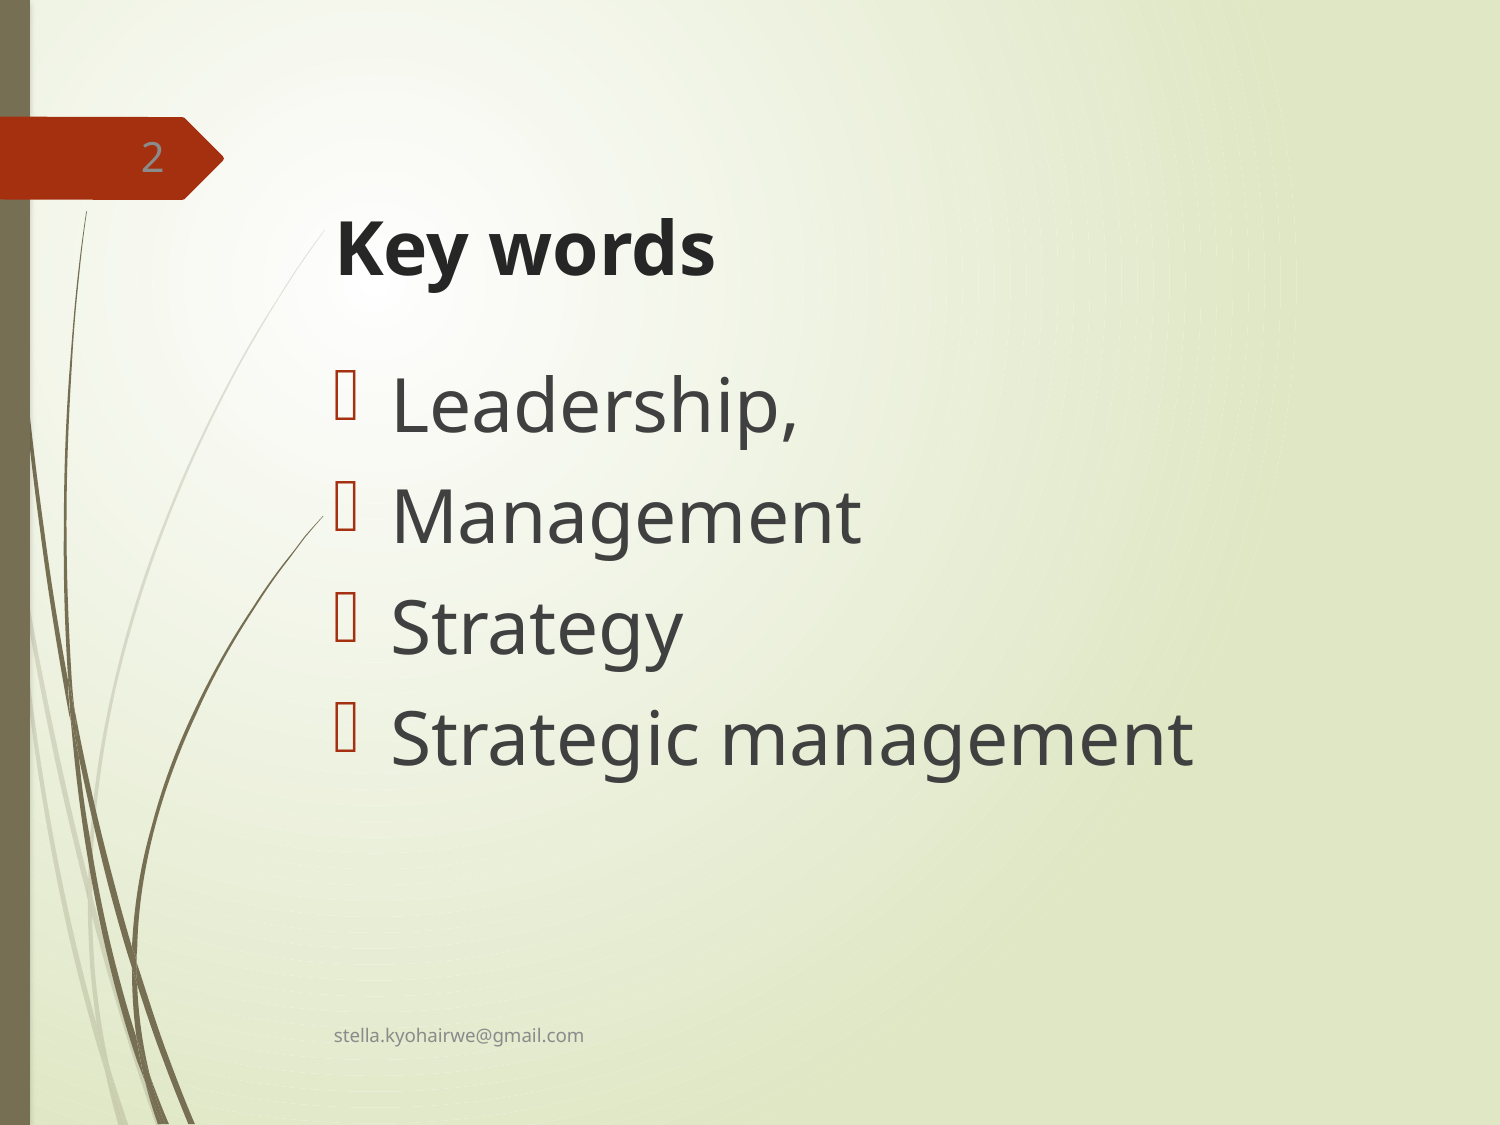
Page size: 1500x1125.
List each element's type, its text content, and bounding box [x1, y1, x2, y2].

slide_number 2 [83, 129, 180, 190]
footer stella.kyohairwe@gmail.com [318, 1006, 1257, 1067]
list Leadership, Management Strategy Strategic management [318, 350, 1400, 970]
title Key words [319, 102, 1400, 313]
